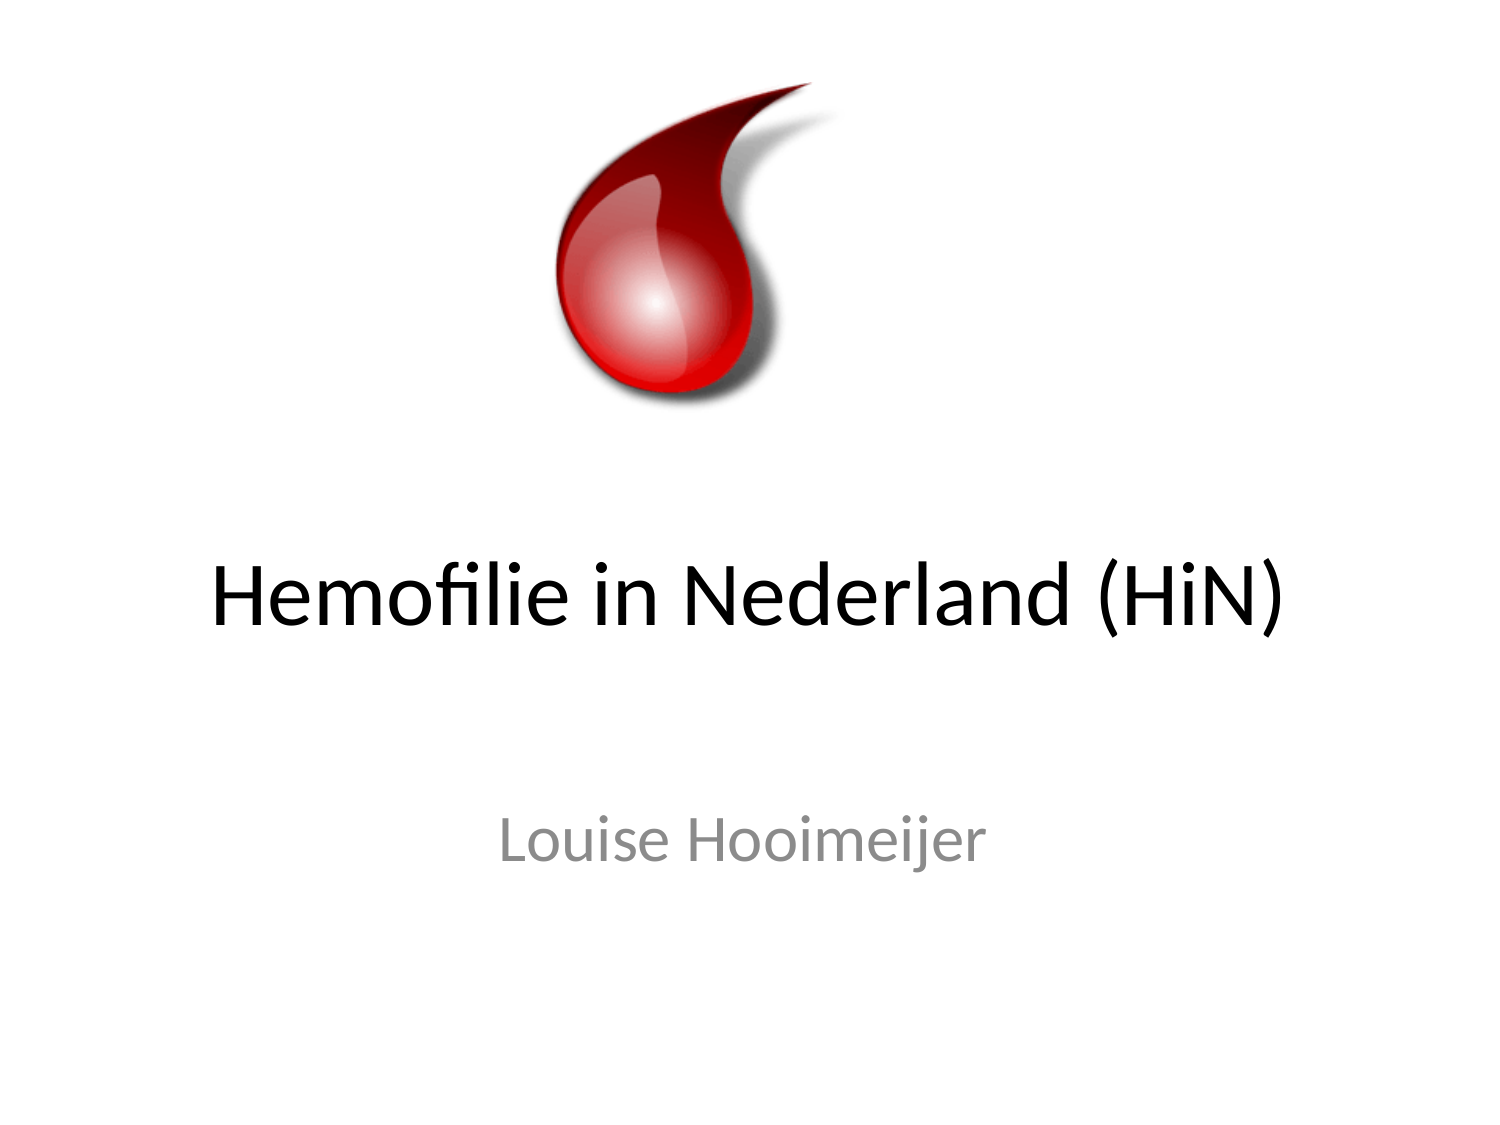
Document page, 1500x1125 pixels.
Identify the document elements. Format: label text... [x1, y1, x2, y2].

picture [548, 82, 855, 413]
subtitle Louise Hooimeijer [218, 786, 1269, 1075]
title Hemofilie in Nederland (HiN) [112, 468, 1388, 710]
